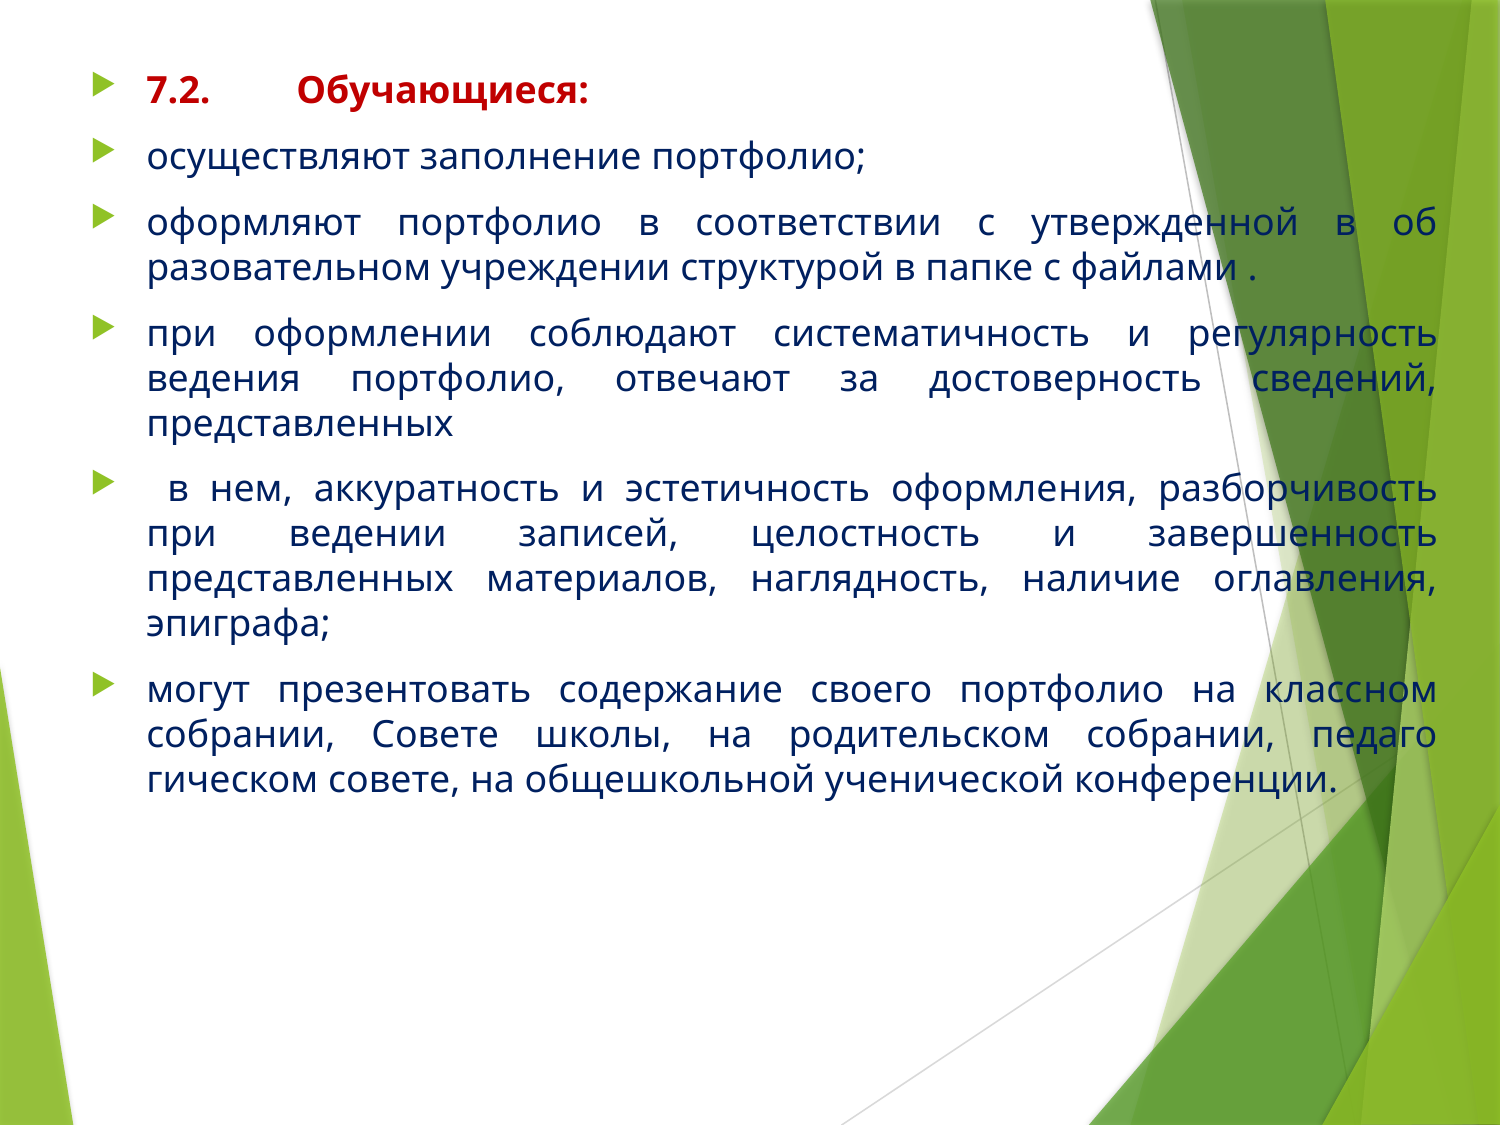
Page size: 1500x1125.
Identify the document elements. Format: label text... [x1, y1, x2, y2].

list 7.2. Обучающиеся: осуществляют заполнение портфолио; оформляют портфолио в соответствии с утвержденной в об­разовательном учреждении структурой в папке с файлами . при оформлении соблюдают систематичность и регуляр­ность ведения портфолио, отвечают за достоверность сведений, представленных в нем, аккуратность и эстетичность оформле­ния, разборчивость при ведении записей, целостность и завер­шенность представленных материалов, наглядность, наличие оглавления, эпиграфа; могут презентовать содержание своего портфолио на класс­ном собрании, Совете школы, на родительском собрании, педаго­гическом совете, на общешкольной ученической конференции. [75, 58, 1454, 1067]
